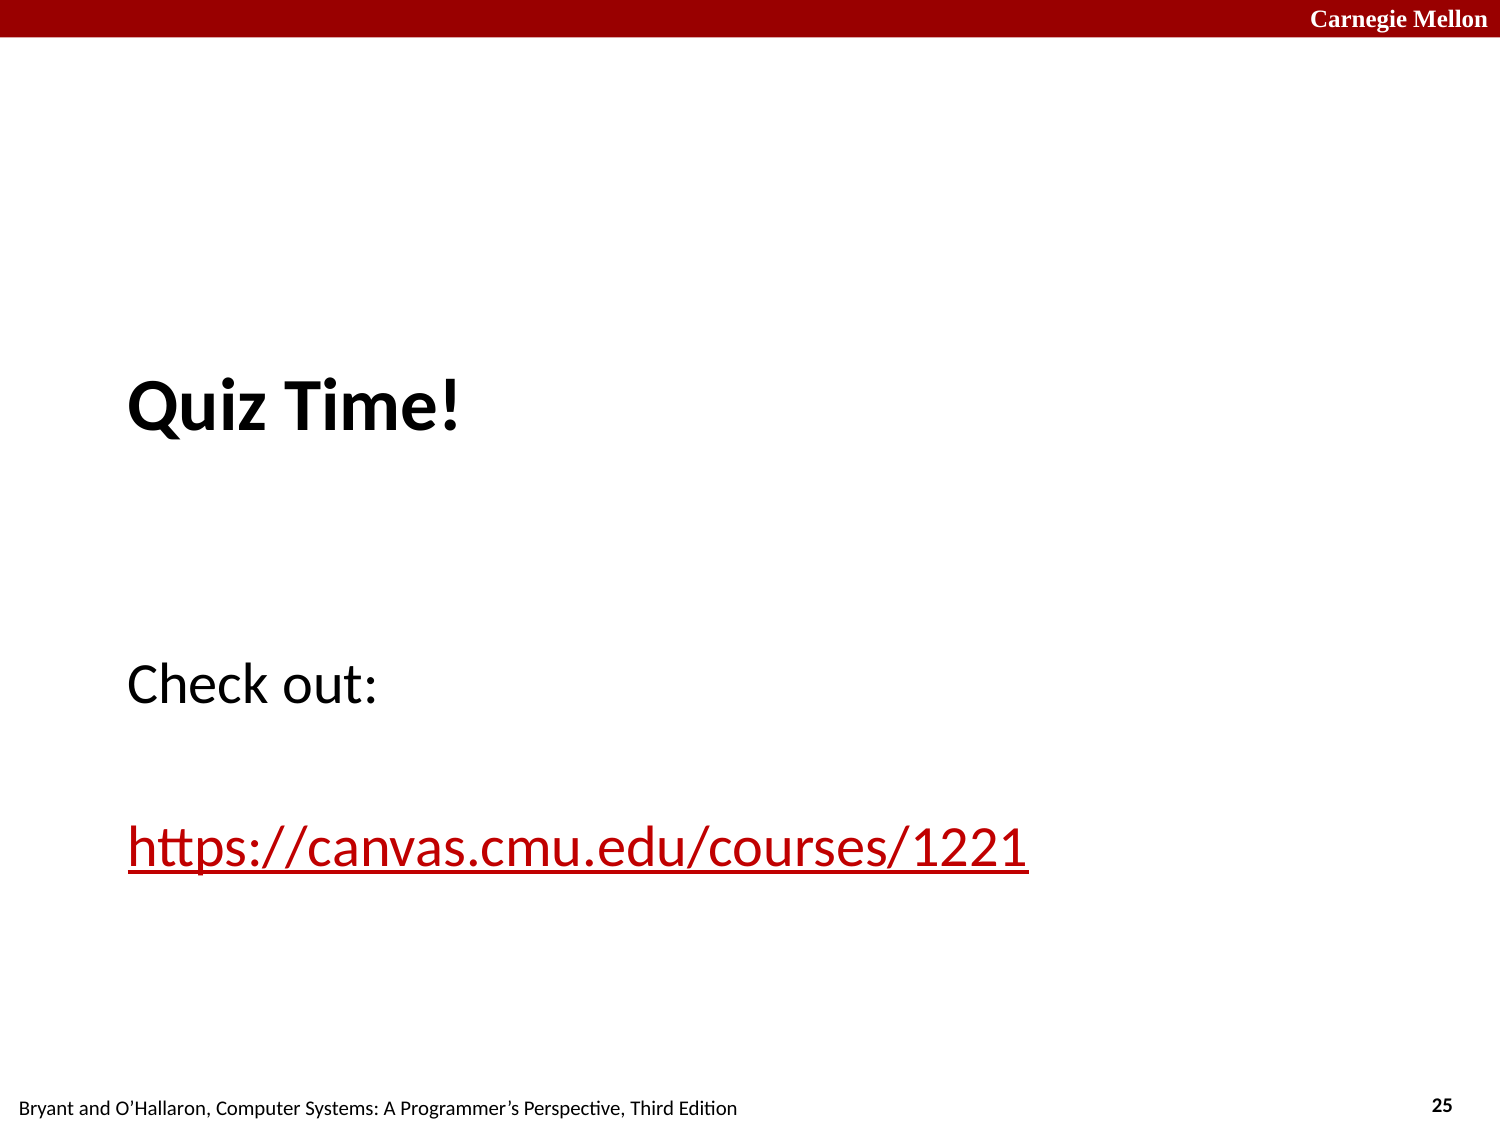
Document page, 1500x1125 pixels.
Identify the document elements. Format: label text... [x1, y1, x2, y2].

subtitle Check out: https://canvas.cmu.edu/courses/1221 [112, 637, 1373, 926]
title Quiz Time! [112, 279, 1388, 522]
